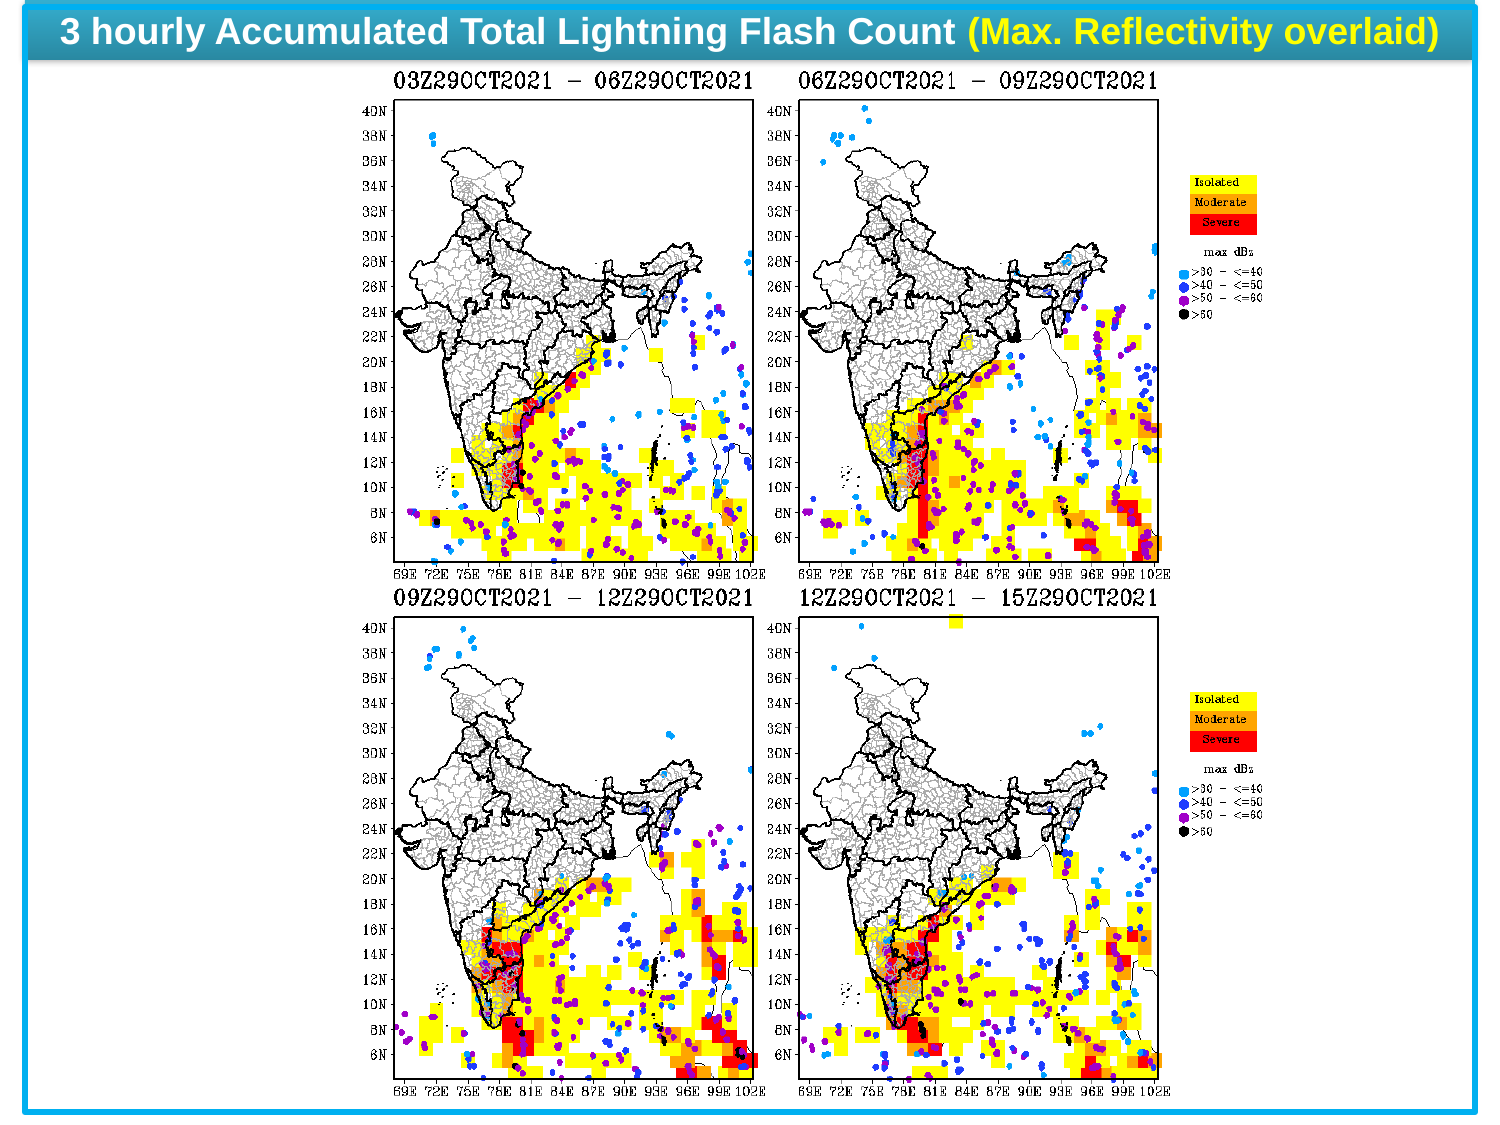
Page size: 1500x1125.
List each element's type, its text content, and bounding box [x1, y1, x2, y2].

picture [362, 71, 1262, 1096]
text_box 3 hourly Accumulated Total Lightning Flash Count (Max. Reflectivity overlaid) [24, 0, 1475, 5]
text_box [23, 5, 1477, 1114]
